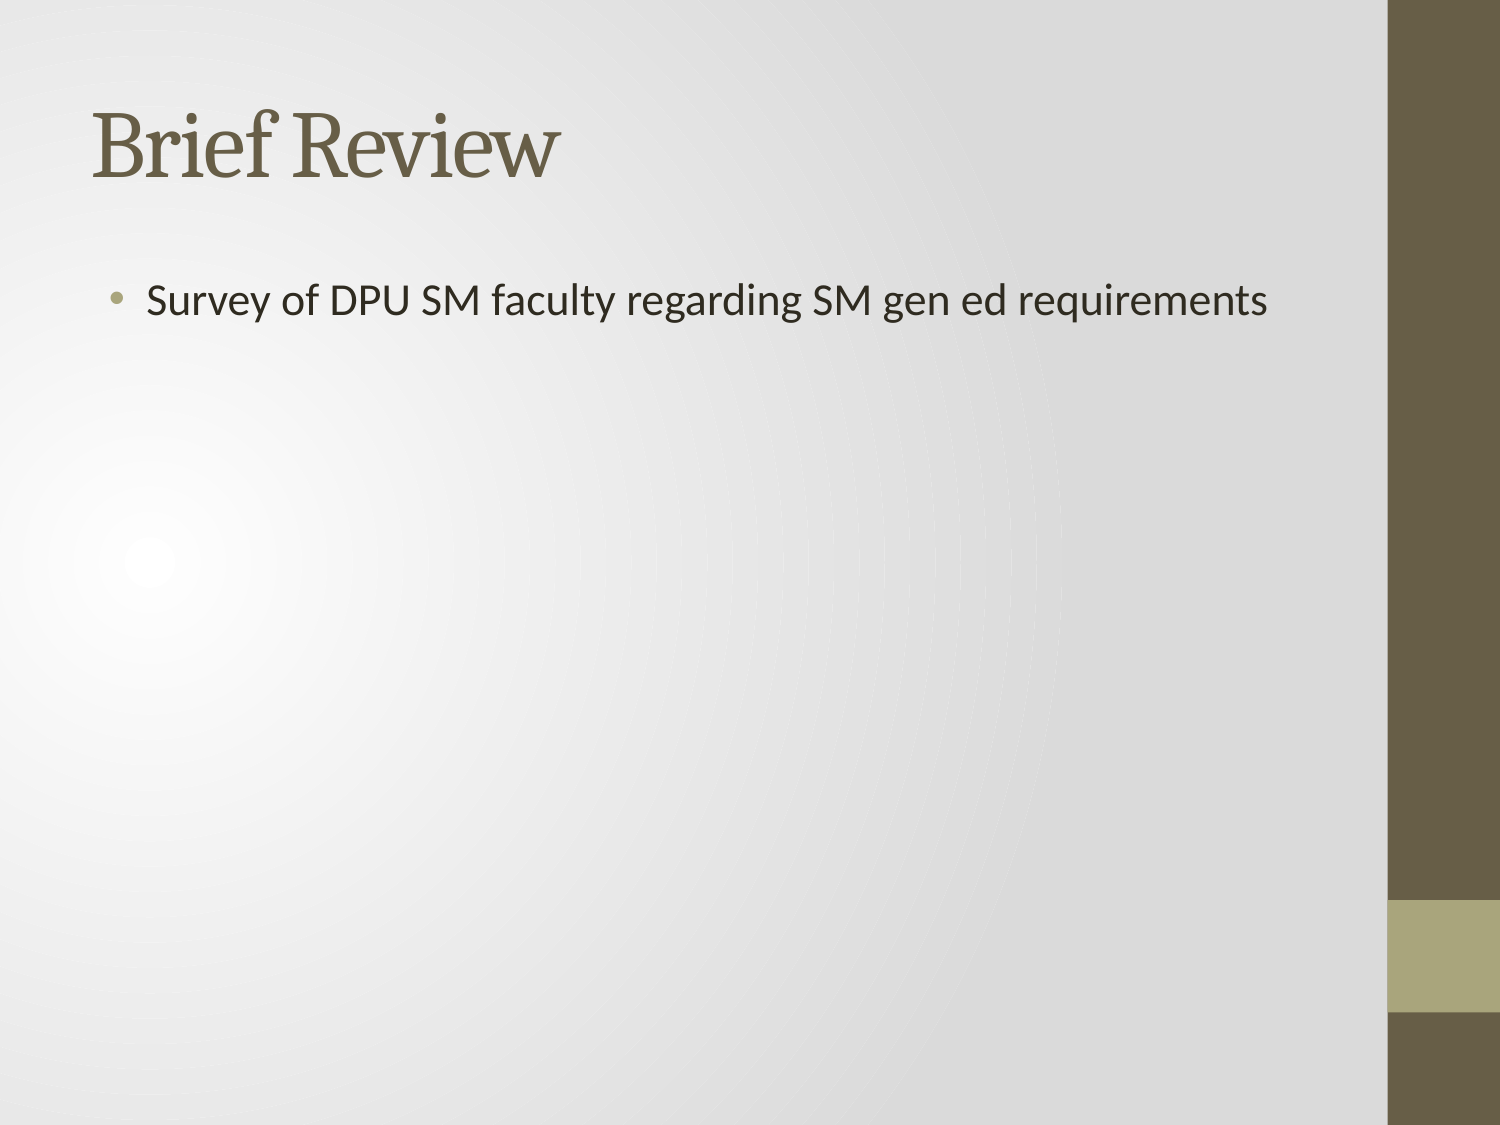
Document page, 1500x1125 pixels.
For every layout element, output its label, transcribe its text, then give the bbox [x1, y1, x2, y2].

list Survey of DPU SM faculty regarding SM gen ed requirements [75, 262, 1325, 1050]
title Brief Review [75, 45, 1325, 233]
